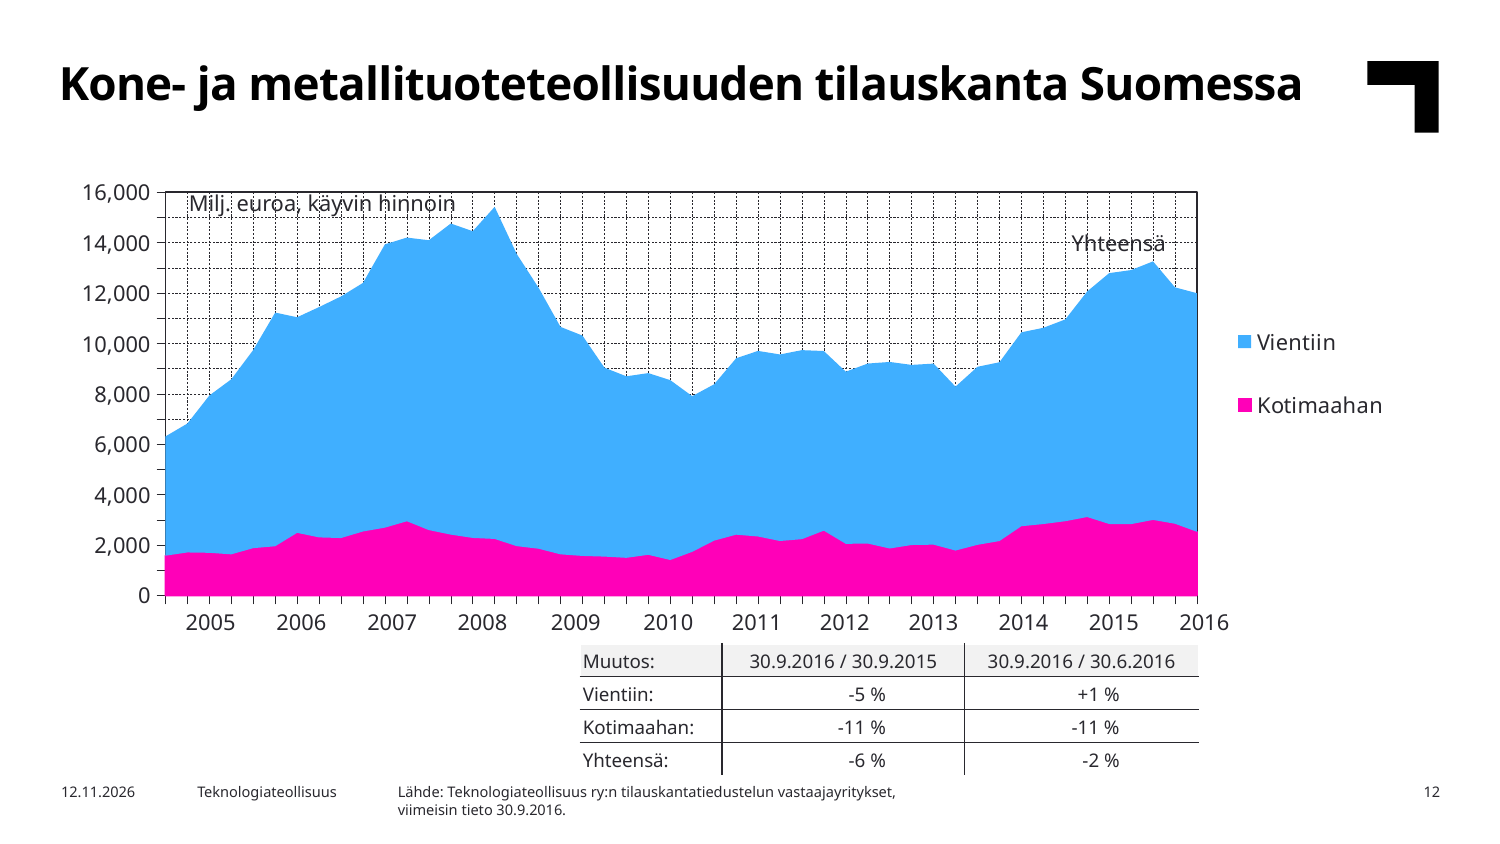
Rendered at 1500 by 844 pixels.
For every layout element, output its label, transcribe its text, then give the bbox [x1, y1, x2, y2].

table_cell -5 % [723, 677, 964, 709]
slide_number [46, 775, 182, 803]
footer Teknologiateollisuus [182, 775, 382, 803]
table_cell -6 % [723, 743, 964, 775]
list Kone- ja metallituoteteollisuuden tilauskanta Suomessa [41, 46, 1353, 153]
table_cell Yhteensä: [581, 743, 721, 775]
list Lähde: Teknologiateollisuus ry:n tilauskantatiedustelun vastaajayritykset, viimeisin tieto 30.9.2016. [382, 775, 1133, 816]
table_cell +1 % [965, 677, 1198, 709]
table_cell -11 % [723, 710, 964, 742]
table_header 30.9.2016 / 30.9.2015 [723, 645, 964, 676]
chart [62, 177, 1440, 635]
table_header Muutos: [581, 645, 721, 676]
slide_number 12 [1313, 775, 1456, 803]
table_cell -11 % [965, 710, 1198, 742]
table_cell -2 % [965, 743, 1198, 775]
table_cell Kotimaahan: [581, 710, 721, 742]
table_cell Vientiin: [581, 677, 721, 709]
table_header 30.9.2016 / 30.6.2016 [965, 645, 1198, 676]
